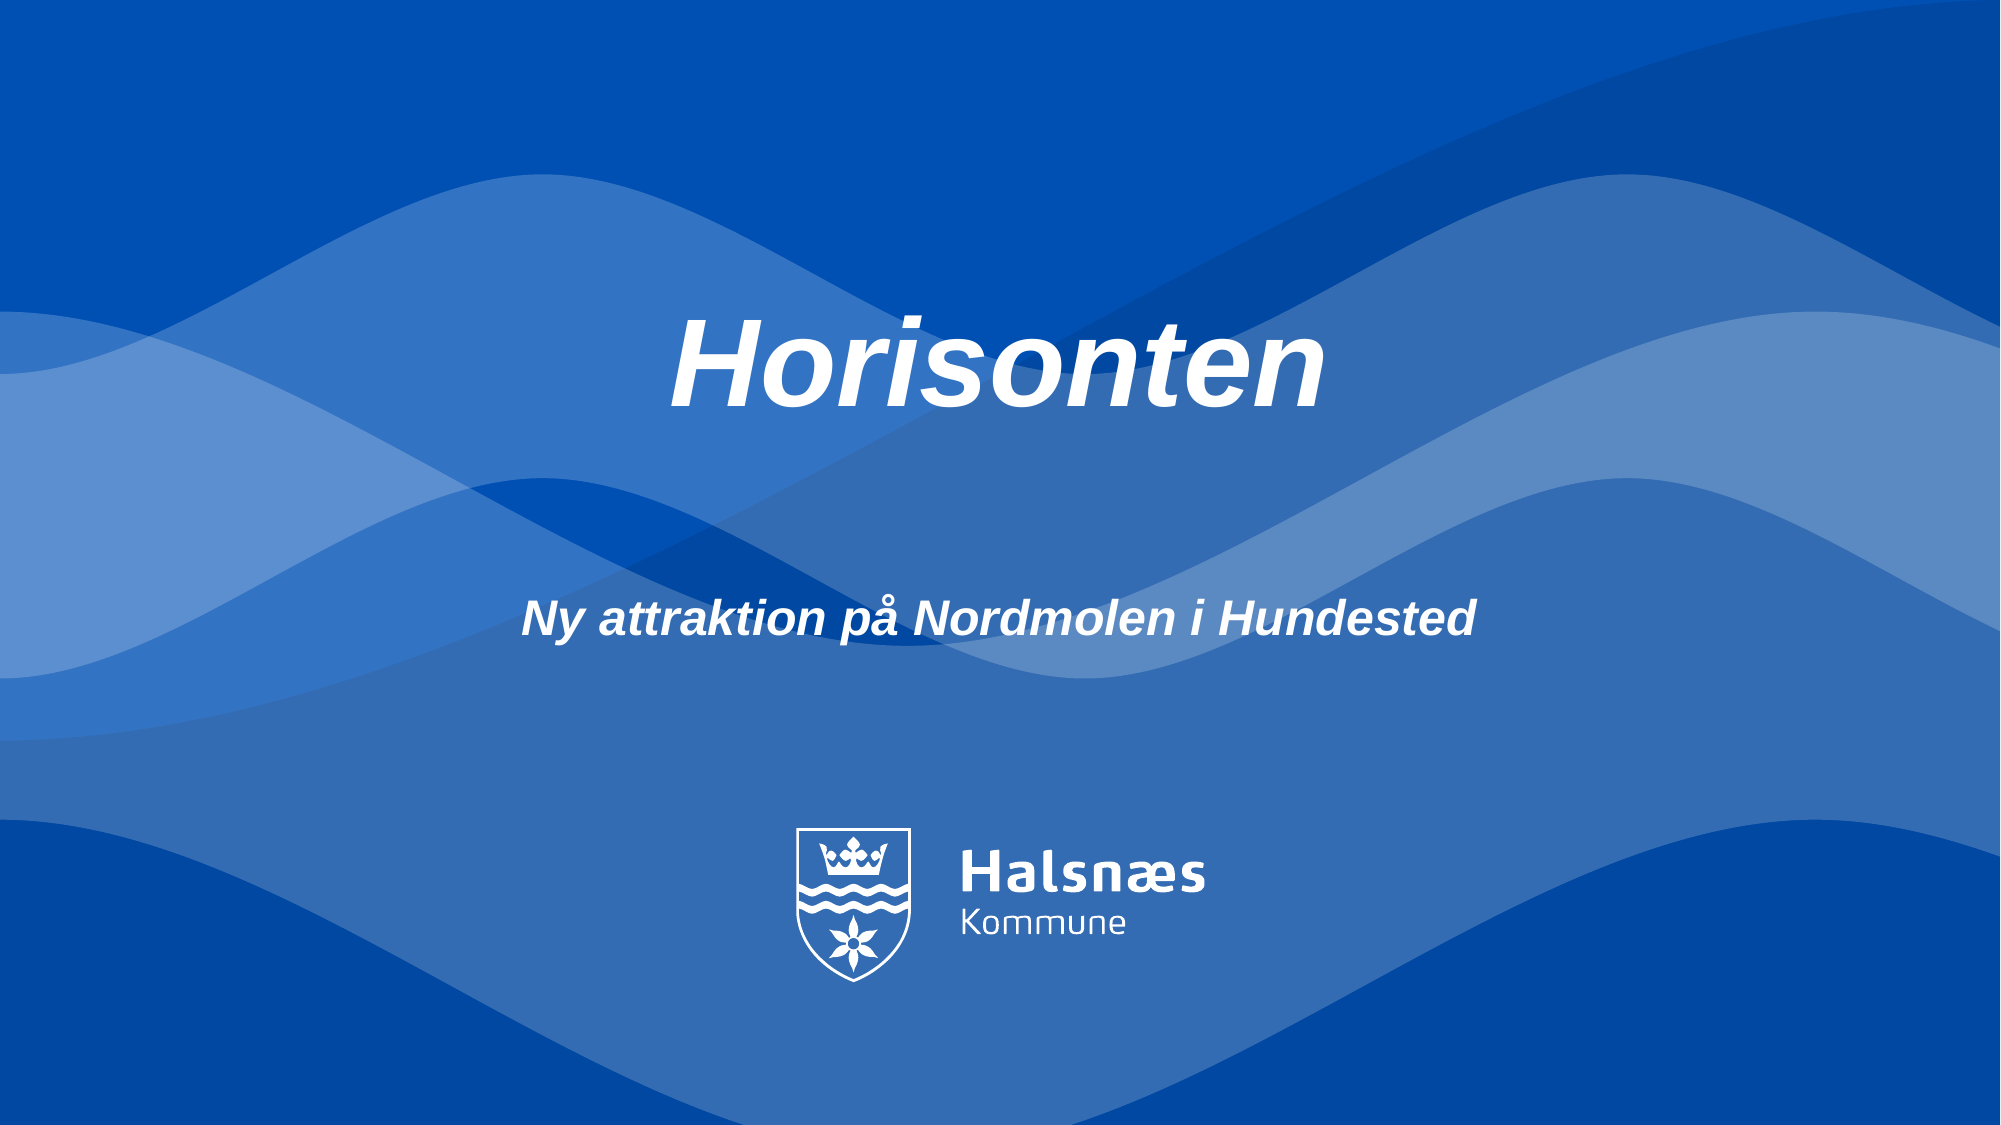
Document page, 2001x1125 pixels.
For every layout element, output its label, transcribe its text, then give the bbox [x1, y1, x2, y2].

subtitle Ny attraktion på Nordmolen i Hundested [249, 585, 1750, 780]
title Horisonten [249, 145, 1750, 434]
